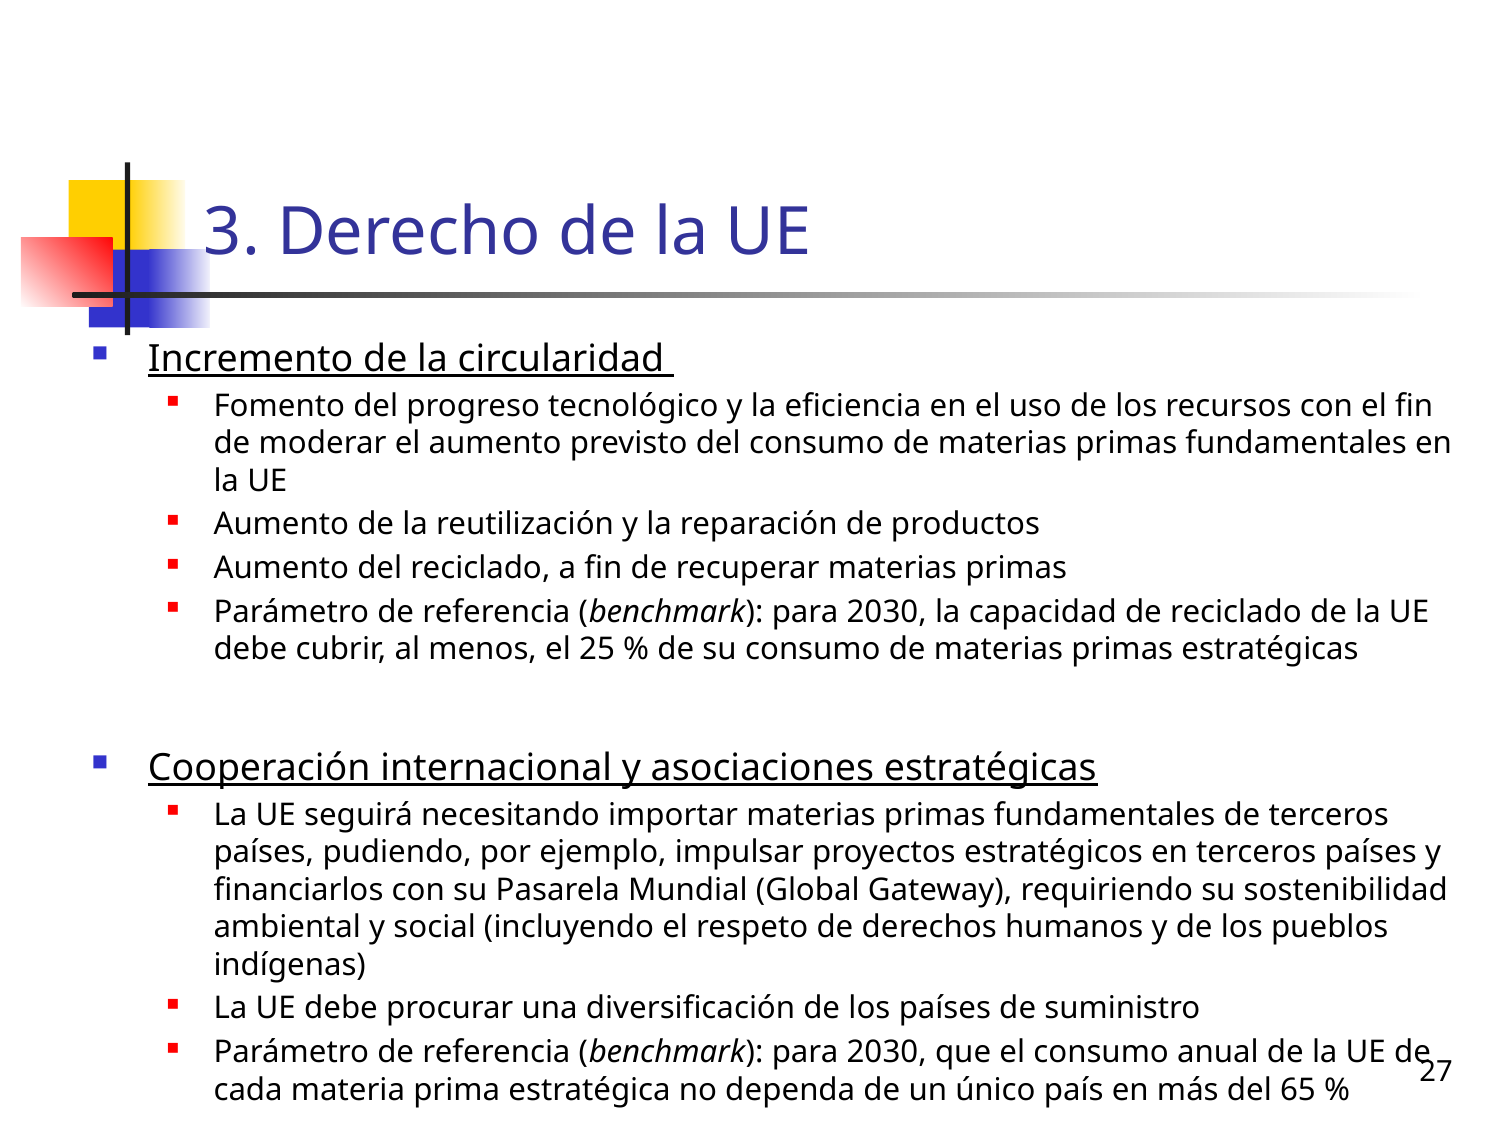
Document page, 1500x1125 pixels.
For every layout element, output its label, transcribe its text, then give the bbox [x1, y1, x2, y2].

slide_number 27 [1155, 1024, 1468, 1100]
title 3. Derecho de la UE [188, 35, 1468, 275]
list Incremento de la circularidad Fomento del progreso tecnológico y la eficiencia en el uso de los recursos con el fin de moderar el aumento previsto del consumo de materias primas fundamentales en la UE Aumento de la reutilización y la reparación de productos Aumento del reciclado, a fin de recuperar materias primas Parámetro de referencia (benchmark): para 2030, la capacidad de reciclado de la UE debe cubrir, al menos, el 25 % de su consumo de materias primas estratégicas Cooperación internacional y asociaciones estratégicas La UE seguirá necesitando importar materias primas fundamentales de terceros países, pudiendo, por ejemplo, impulsar proyectos estratégicos en terceros países y financiarlos con su Pasarela Mundial (Global Gateway), requiriendo su sostenibilidad ambiental y social (incluyendo el respeto de derechos humanos y de los pueblos indígenas) La UE debe procurar una diversificación de los países de suministro Parámetro de referencia (benchmark): para 2030, que el consumo anual de la UE de cada materia prima estratégica no dependa de un único país en más del 65 % [76, 326, 1469, 1006]
